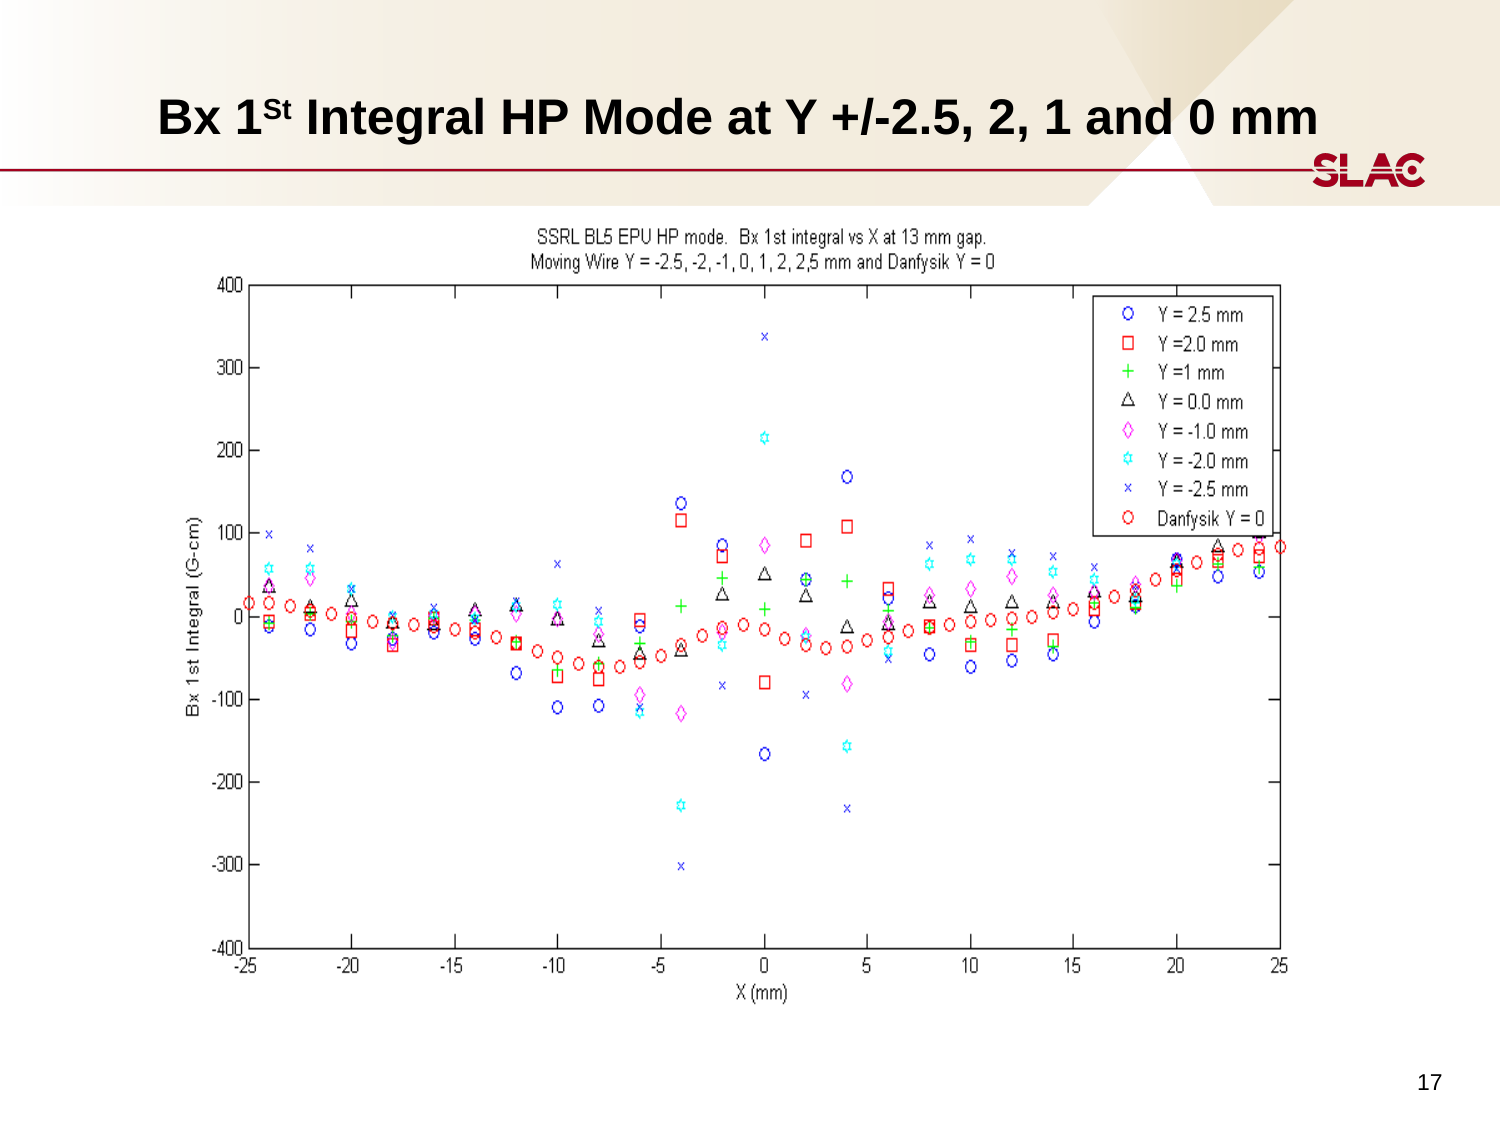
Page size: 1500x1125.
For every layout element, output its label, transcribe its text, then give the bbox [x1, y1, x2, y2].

slide_number 17 [1405, 1036, 1458, 1125]
title Bx 1St Integral HP Mode at Y +/-2.5, 2, 1 and 0 mm [74, 21, 1404, 145]
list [74, 224, 1406, 1037]
picture [0, 0, 1500, 206]
